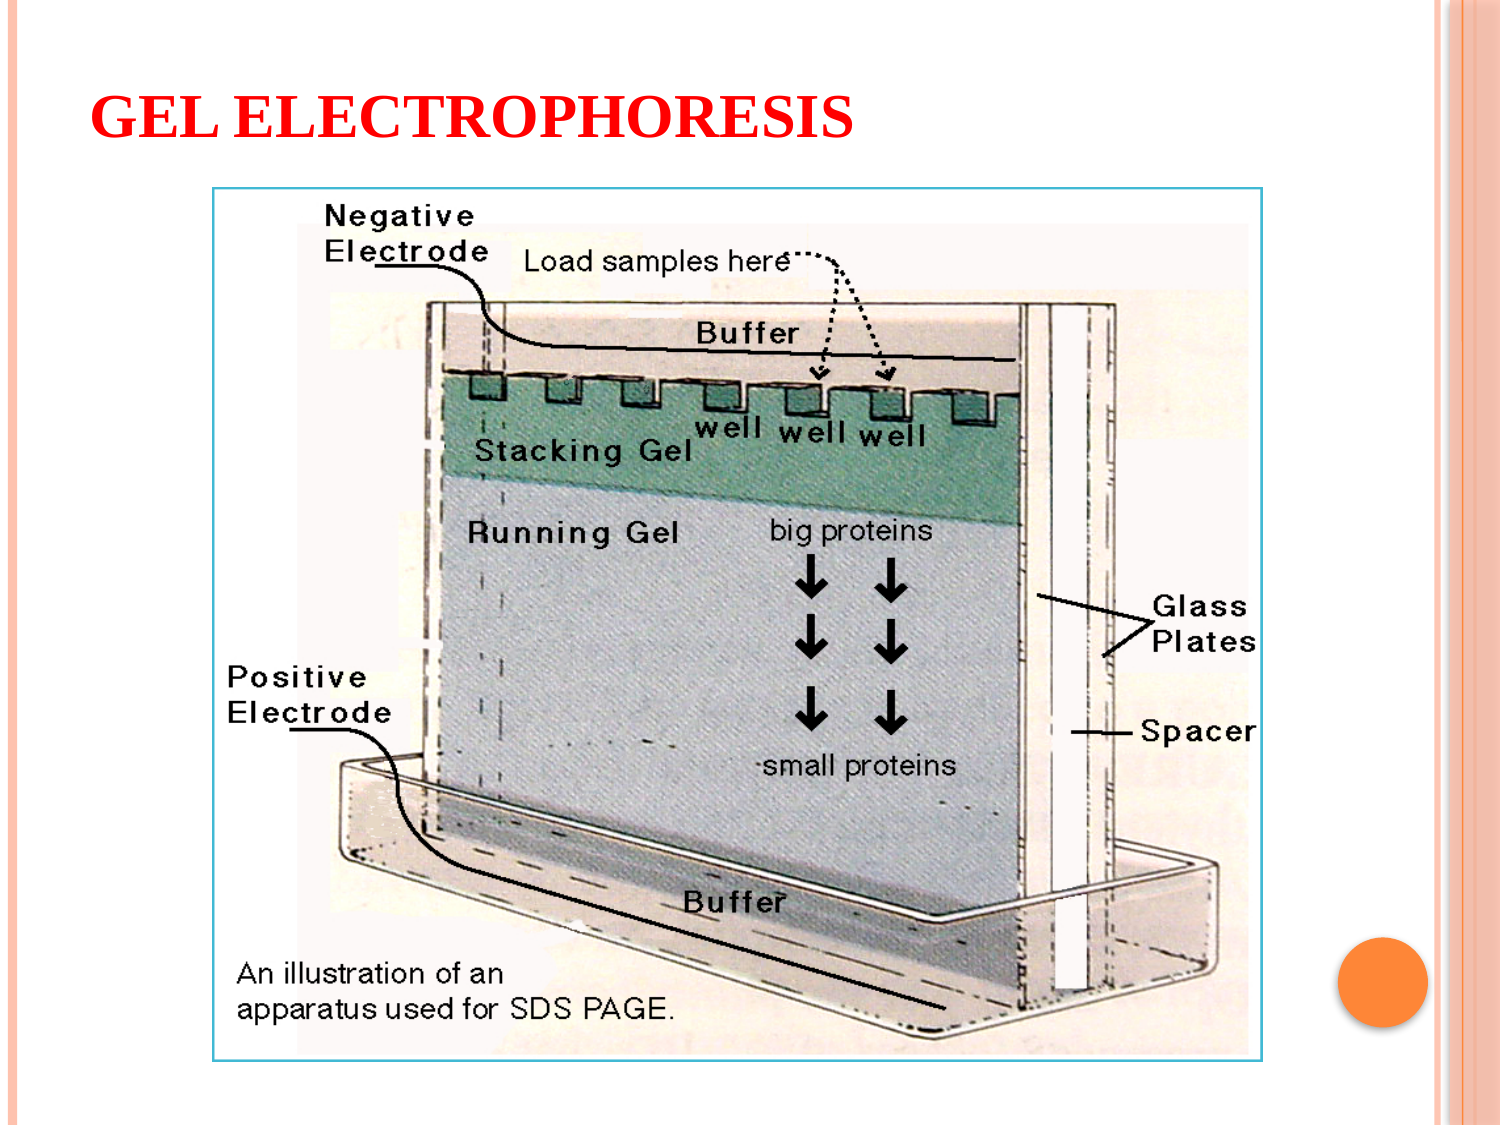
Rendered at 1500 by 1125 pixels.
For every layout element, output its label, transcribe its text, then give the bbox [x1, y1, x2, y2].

title Gel electrophoresis [75, 45, 1300, 233]
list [211, 186, 1263, 1063]
